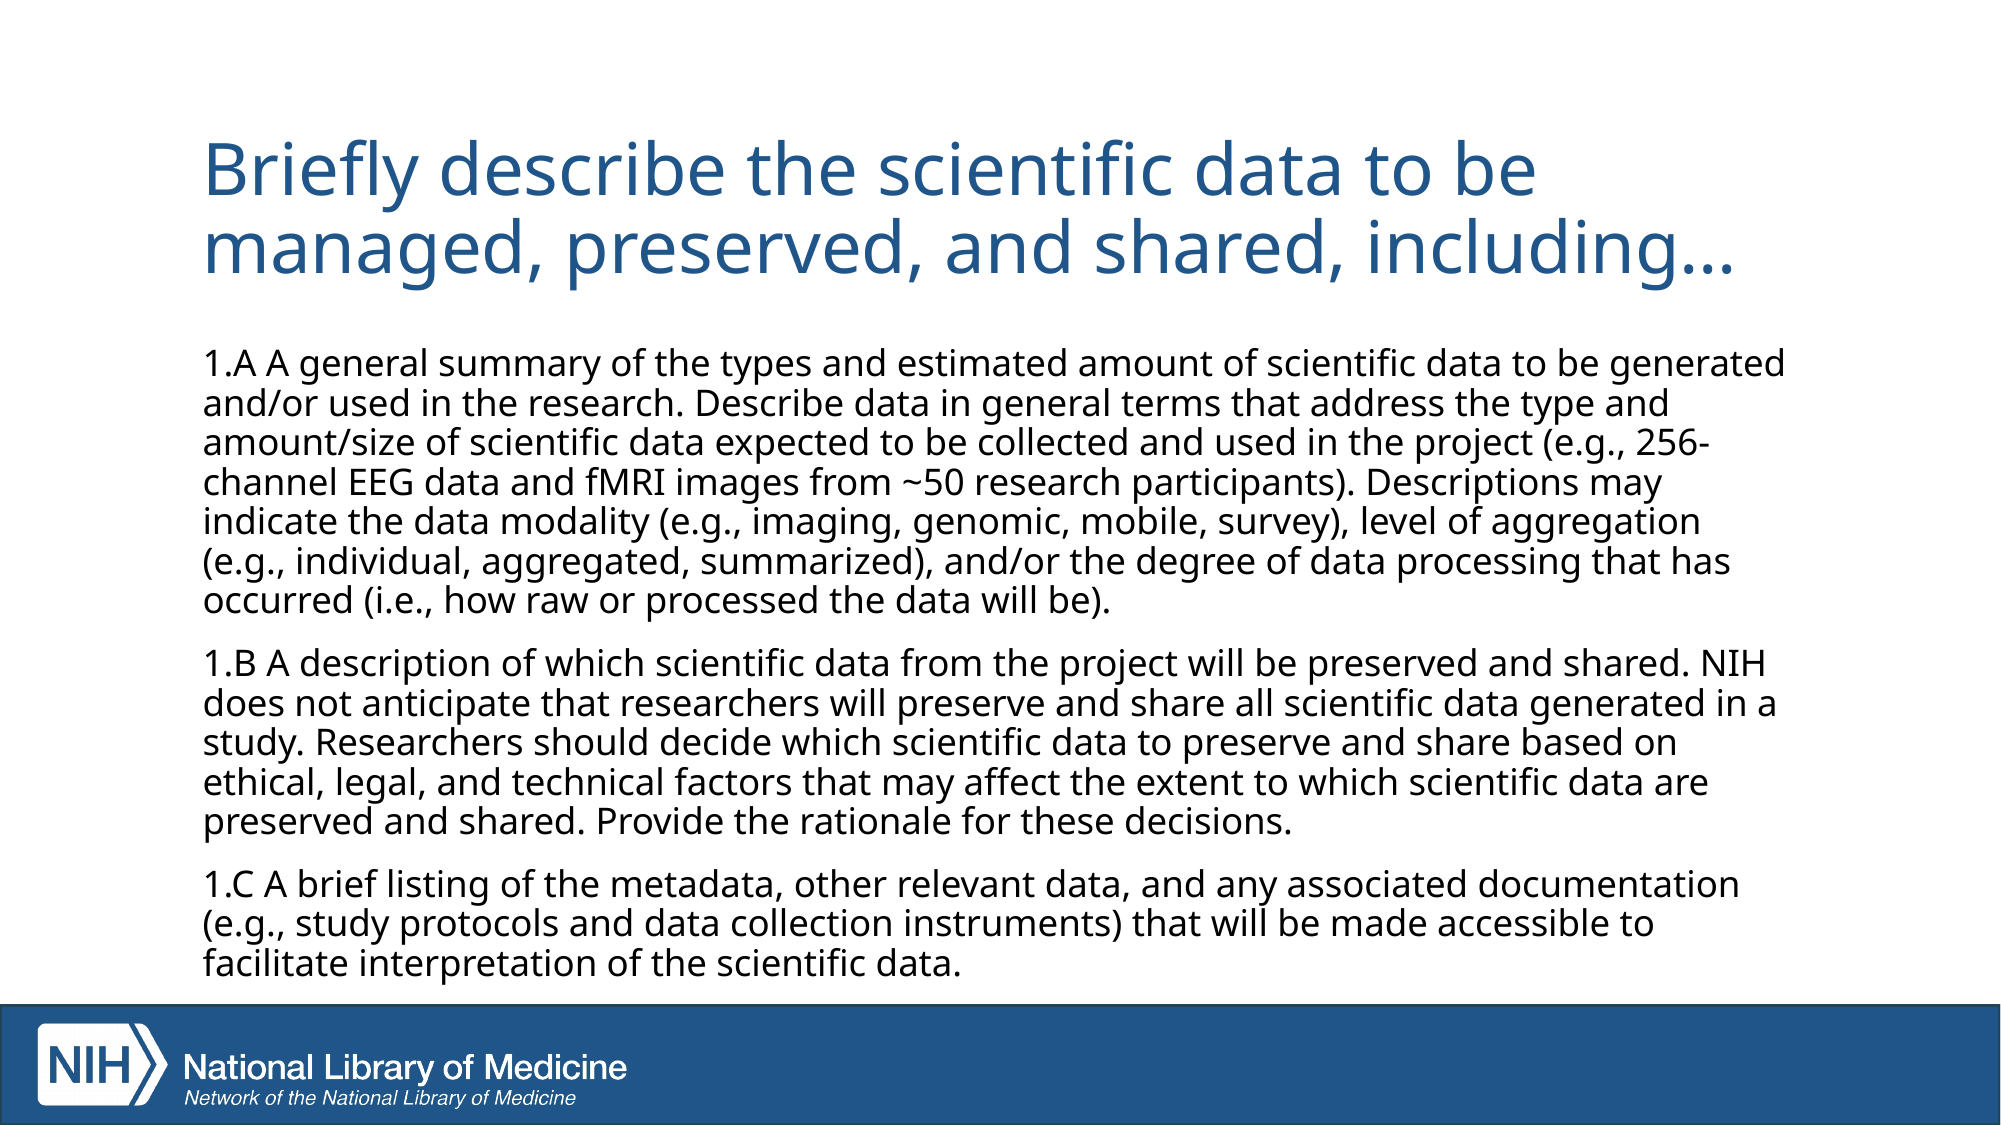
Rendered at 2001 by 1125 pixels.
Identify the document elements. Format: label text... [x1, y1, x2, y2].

picture [37, 1023, 627, 1118]
title Briefly describe the scientific data to be managed, preserved, and shared, including… [187, 99, 1808, 323]
list 1.A A general summary of the types and estimated amount of scientific data to be generated and/or used in the research. Describe data in general terms that address the type and amount/size of scientific data expected to be collected and used in the project (e.g., 256-channel EEG data and fMRI images from ~50 research participants). Descriptions may indicate the data modality (e.g., imaging, genomic, mobile, survey), level of aggregation (e.g., individual, aggregated, summarized), and/or the degree of data processing that has occurred (i.e., how raw or processed the data will be). 1.B A description of which scientific data from the project will be preserved and shared. NIH does not anticipate that researchers will preserve and share all scientific data generated in a study. Researchers should decide which scientific data to preserve and share based on ethical, legal, and technical factors that may affect the extent to which scientific data are preserved and shared. Provide the rationale for these decisions. 1.C A brief listing of the metadata, other relevant data, and any associated documentation (e.g., study protocols and data collection instruments) that will be made accessible to facilitate interpretation of the scientific data. [187, 337, 1808, 1000]
